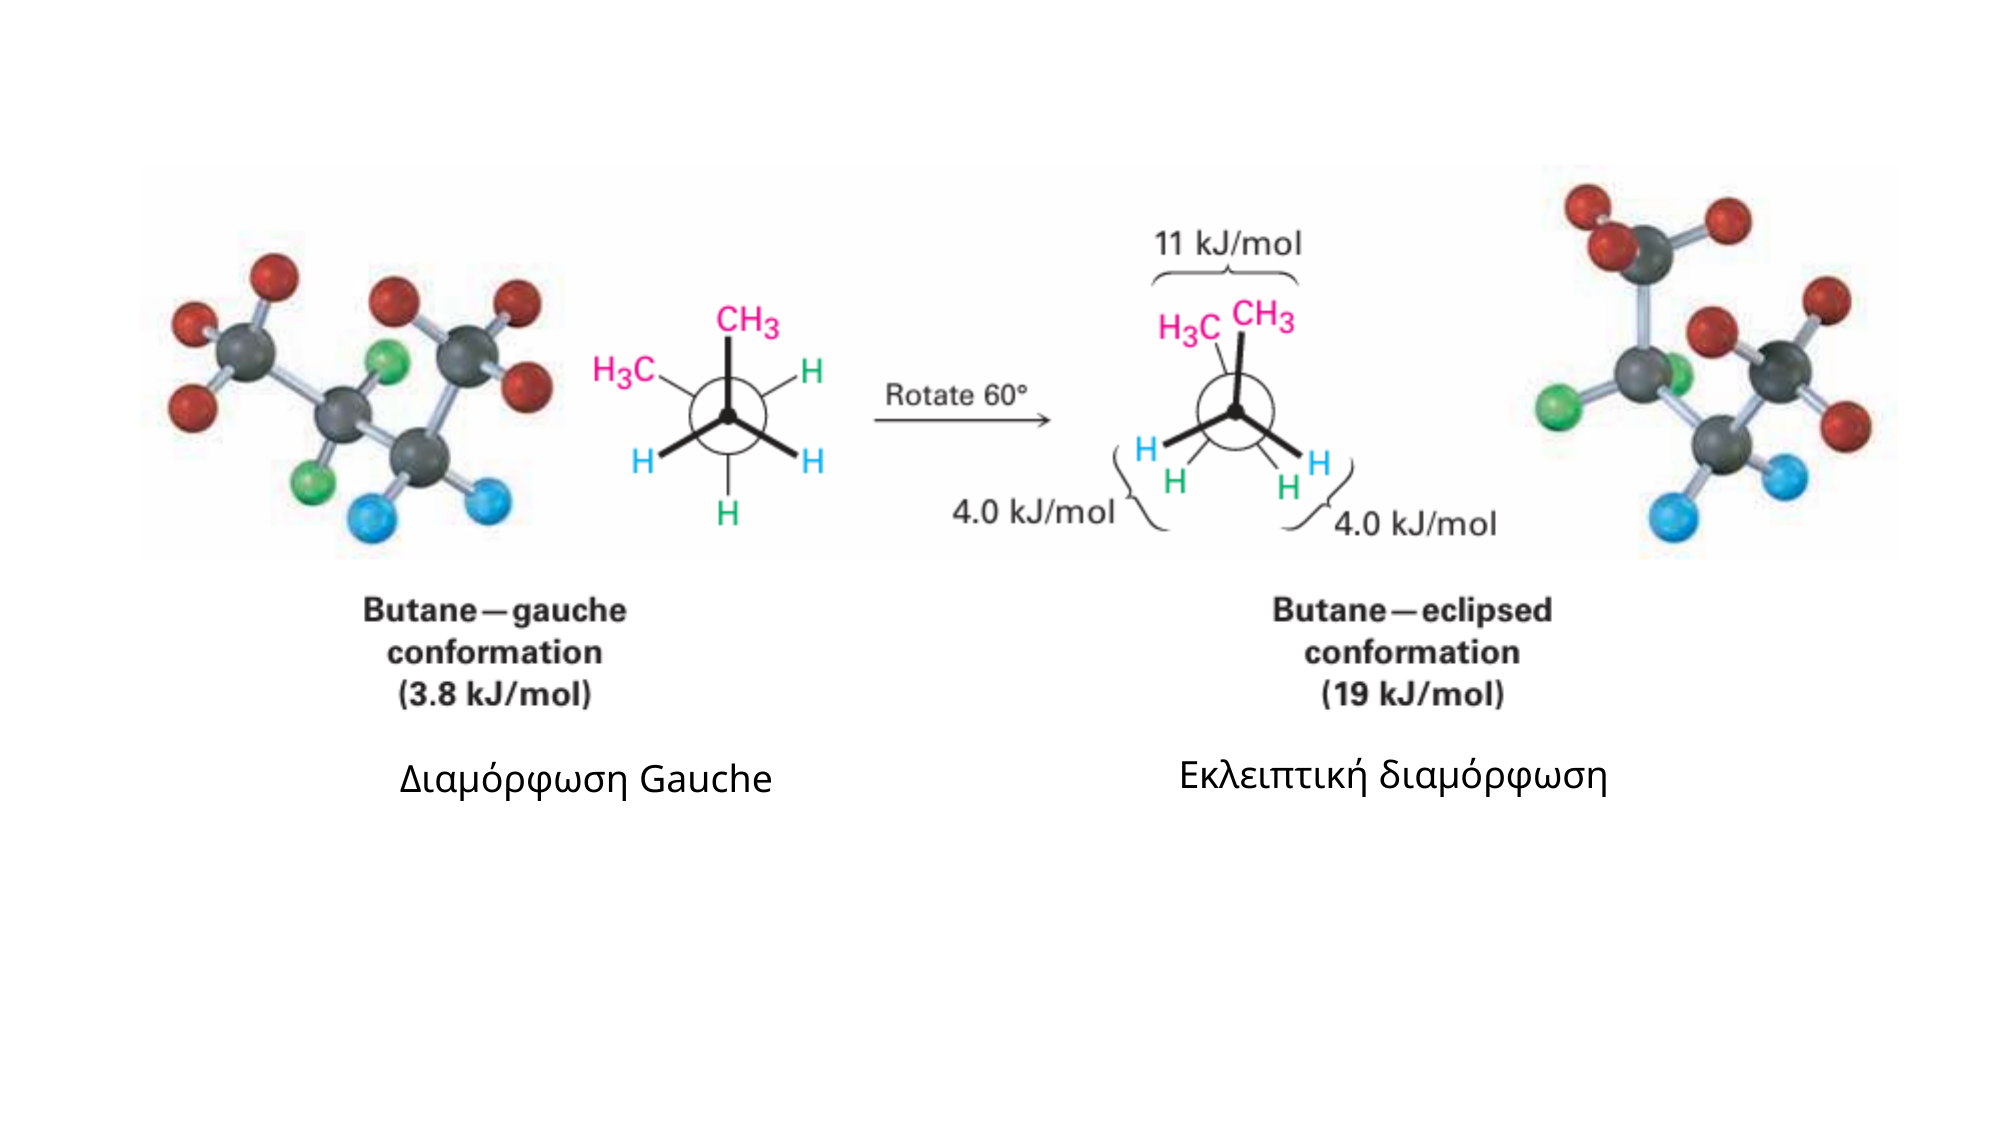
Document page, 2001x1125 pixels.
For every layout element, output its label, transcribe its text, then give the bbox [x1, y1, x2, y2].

text_box Διαμόρφωση Gauche [385, 747, 788, 808]
picture [0, 111, 2000, 745]
text_box Εκλειπτική διαμόρφωση [1163, 745, 1624, 804]
